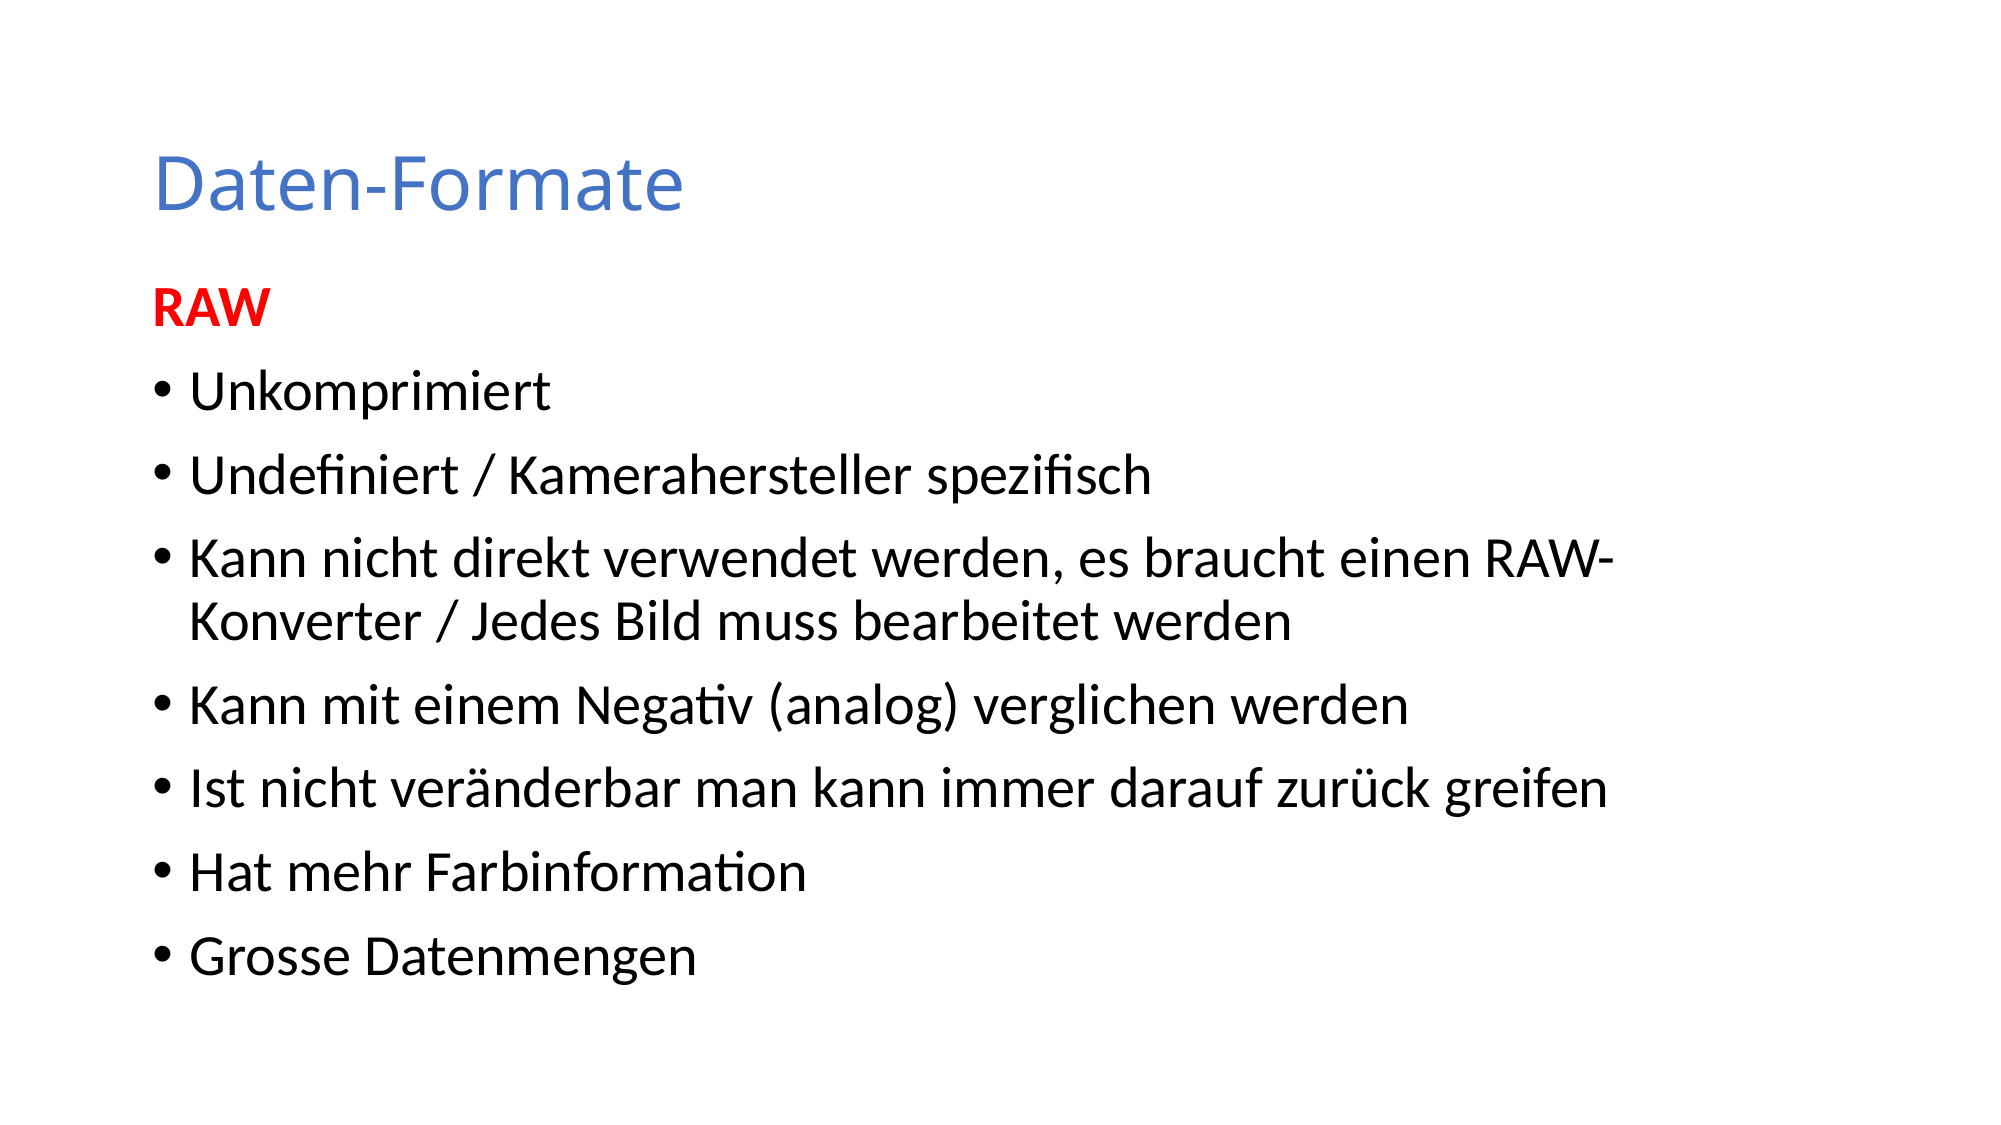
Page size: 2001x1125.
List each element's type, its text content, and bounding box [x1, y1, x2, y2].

list RAW Unkomprimiert Undefiniert / Kamerahersteller spezifisch Kann nicht direkt verwendet werden, es braucht einen RAW-Konverter / Jedes Bild muss bearbeitet werden Kann mit einem Negativ (analog) verglichen werden Ist nicht veränderbar man kann immer darauf zurück greifen Hat mehr Farbinformation Grosse Datenmengen [137, 268, 1863, 1014]
title Daten-Formate [137, 51, 1863, 241]
